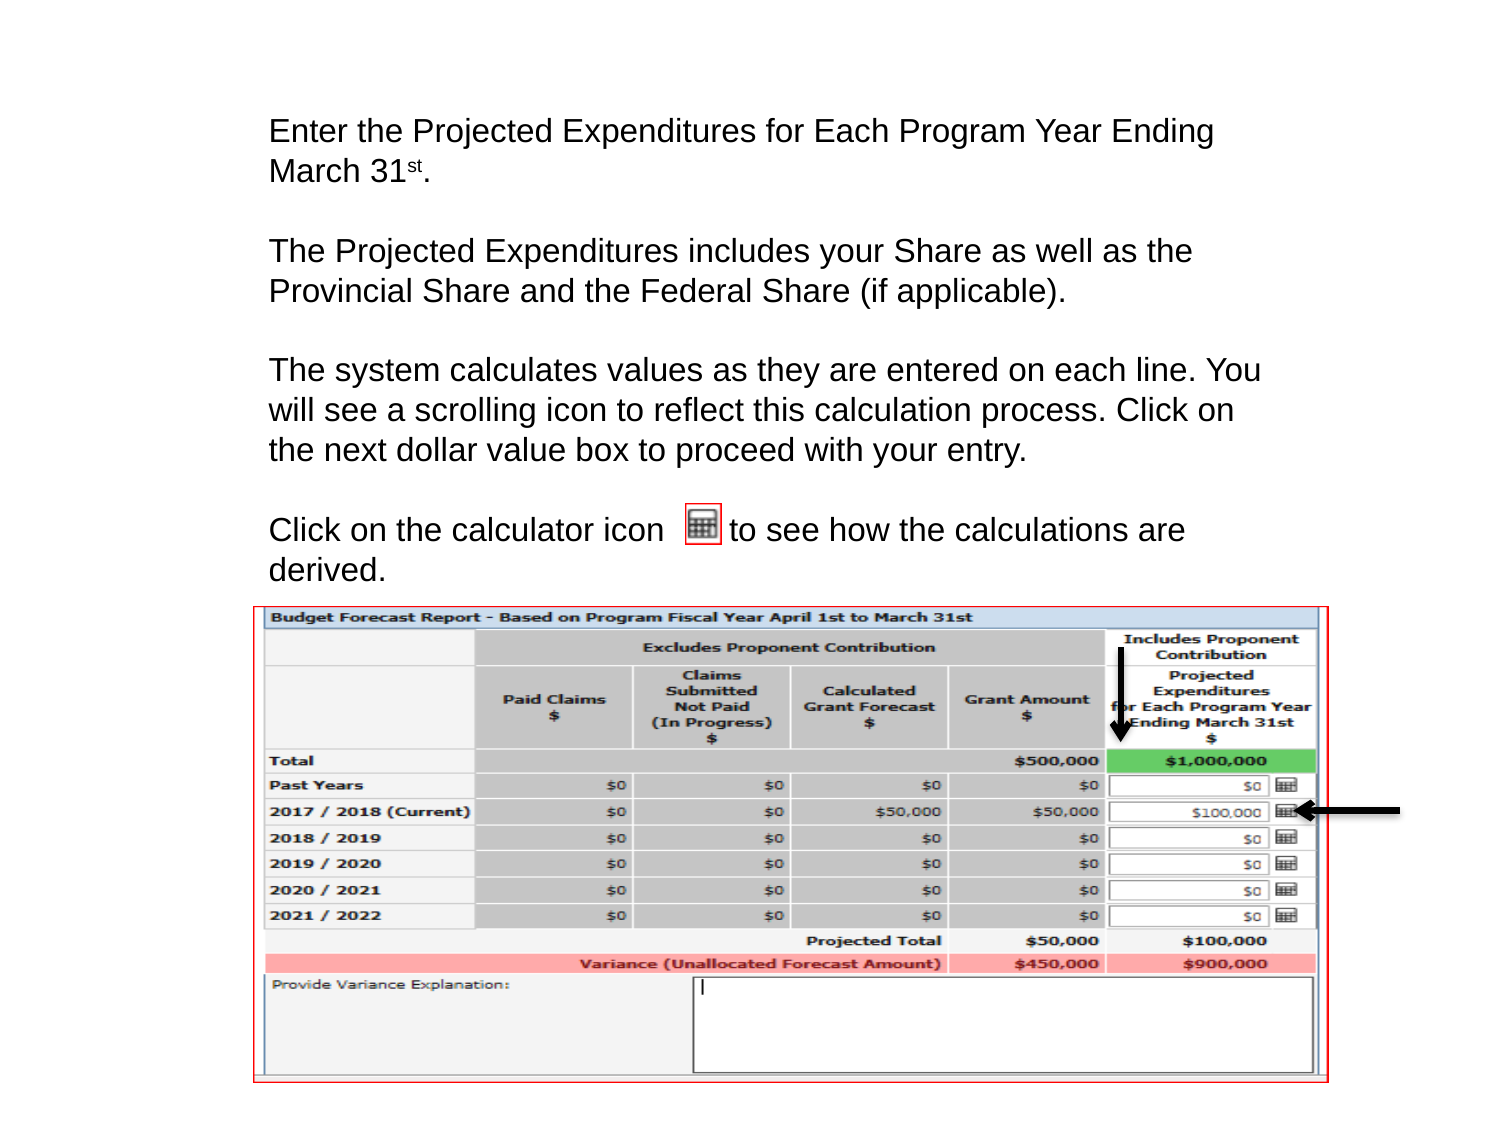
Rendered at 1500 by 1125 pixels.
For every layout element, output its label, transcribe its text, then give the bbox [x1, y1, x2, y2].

picture [685, 503, 722, 545]
text_box Enter the Projected Expenditures for Each Program Year Ending March 31st. The Projected Expenditures includes your Share as well as the Provincial Share and the Federal Share (if applicable). The system calculates values as they are entered on each line. You will see a scrolling icon to reflect this calculation process. Click on the next dollar value box to proceed with your entry. Click on the calculator icon to see how the calculations are derived. [253, 101, 1306, 606]
picture [253, 606, 1329, 1083]
